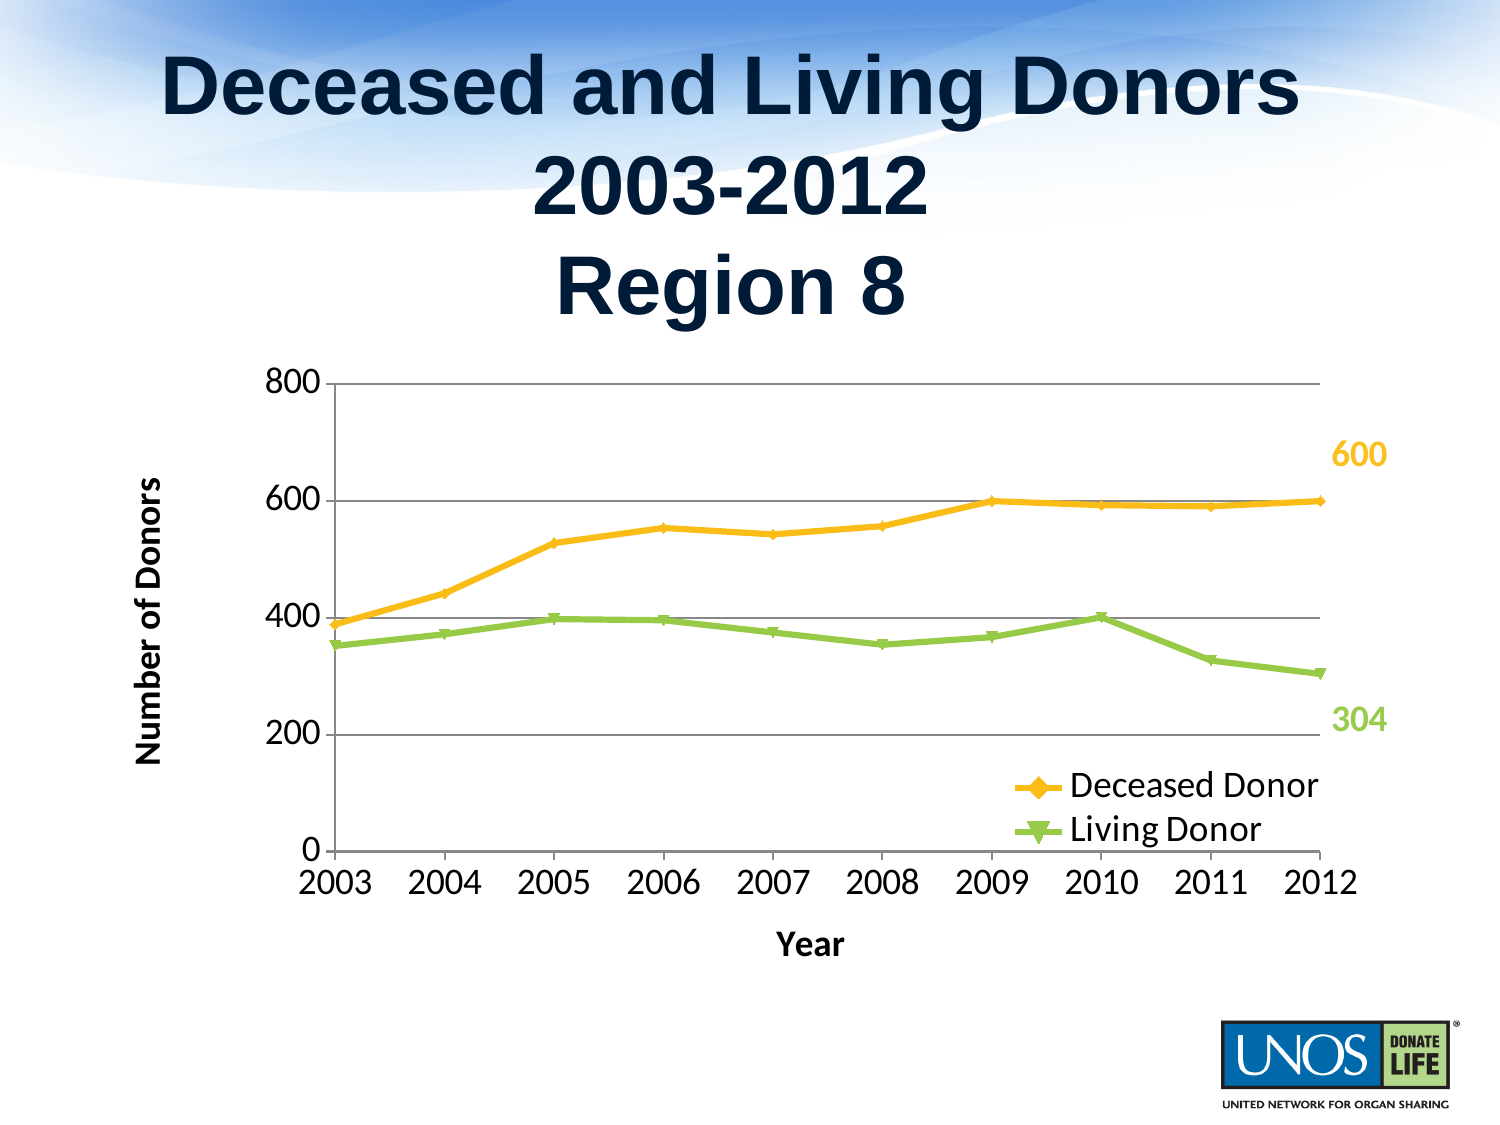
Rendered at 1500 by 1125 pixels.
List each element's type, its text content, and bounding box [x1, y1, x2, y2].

title Deceased and Living Donors 2003-2012 Region 8 [62, 87, 1401, 276]
chart [111, 349, 1388, 1026]
picture [0, 0, 1500, 1125]
